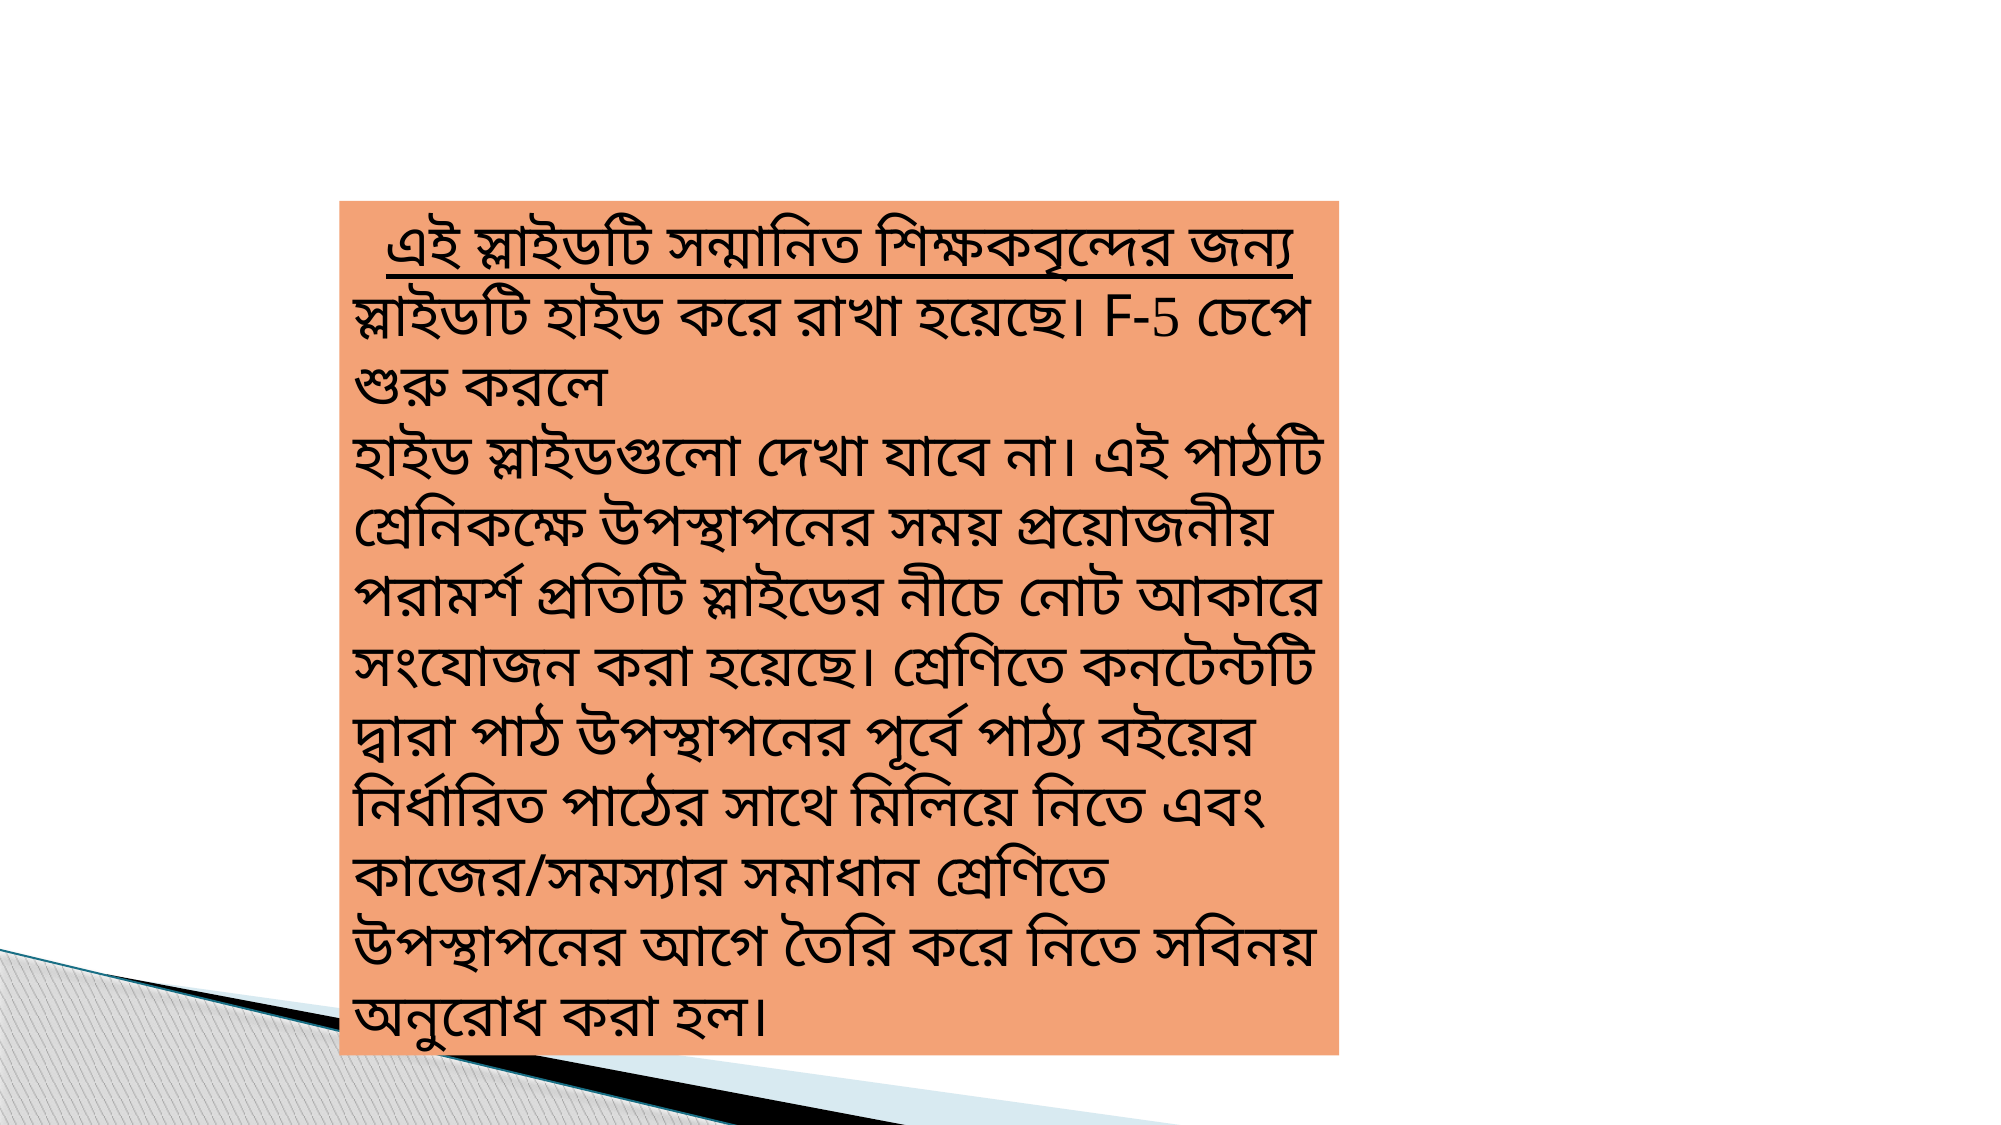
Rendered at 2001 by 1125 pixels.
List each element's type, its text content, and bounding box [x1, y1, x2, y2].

text_box এই স্লাইডটি সন্মানিত শিক্ষকবৃন্দের জন্য স্লাইডটি হাইড করে রাখা হয়েছে। F-5 চেপে শুরু করলে হাইড স্লাইডগুলো দেখা যাবে না। এই পাঠটি শ্রেনিকক্ষে উপস্থাপনের সময় প্রয়োজনীয় পরামর্শ প্রতিটি স্লাইডের নীচে নোট আকারে সংযোজন করা হয়েছে। শ্রেণিতে কনটেন্টটি দ্বারা পাঠ উপস্থাপনের পূর্বে পাঠ্য বইয়ের নির্ধারিত পাঠের সাথে মিলিয়ে নিতে এবং কাজের/সমস্যার সমাধান শ্রেণিতে উপস্থাপনের আগে তৈরি করে নিতে সবিনয় অনুরোধ করা হল। [339, 200, 1340, 1056]
